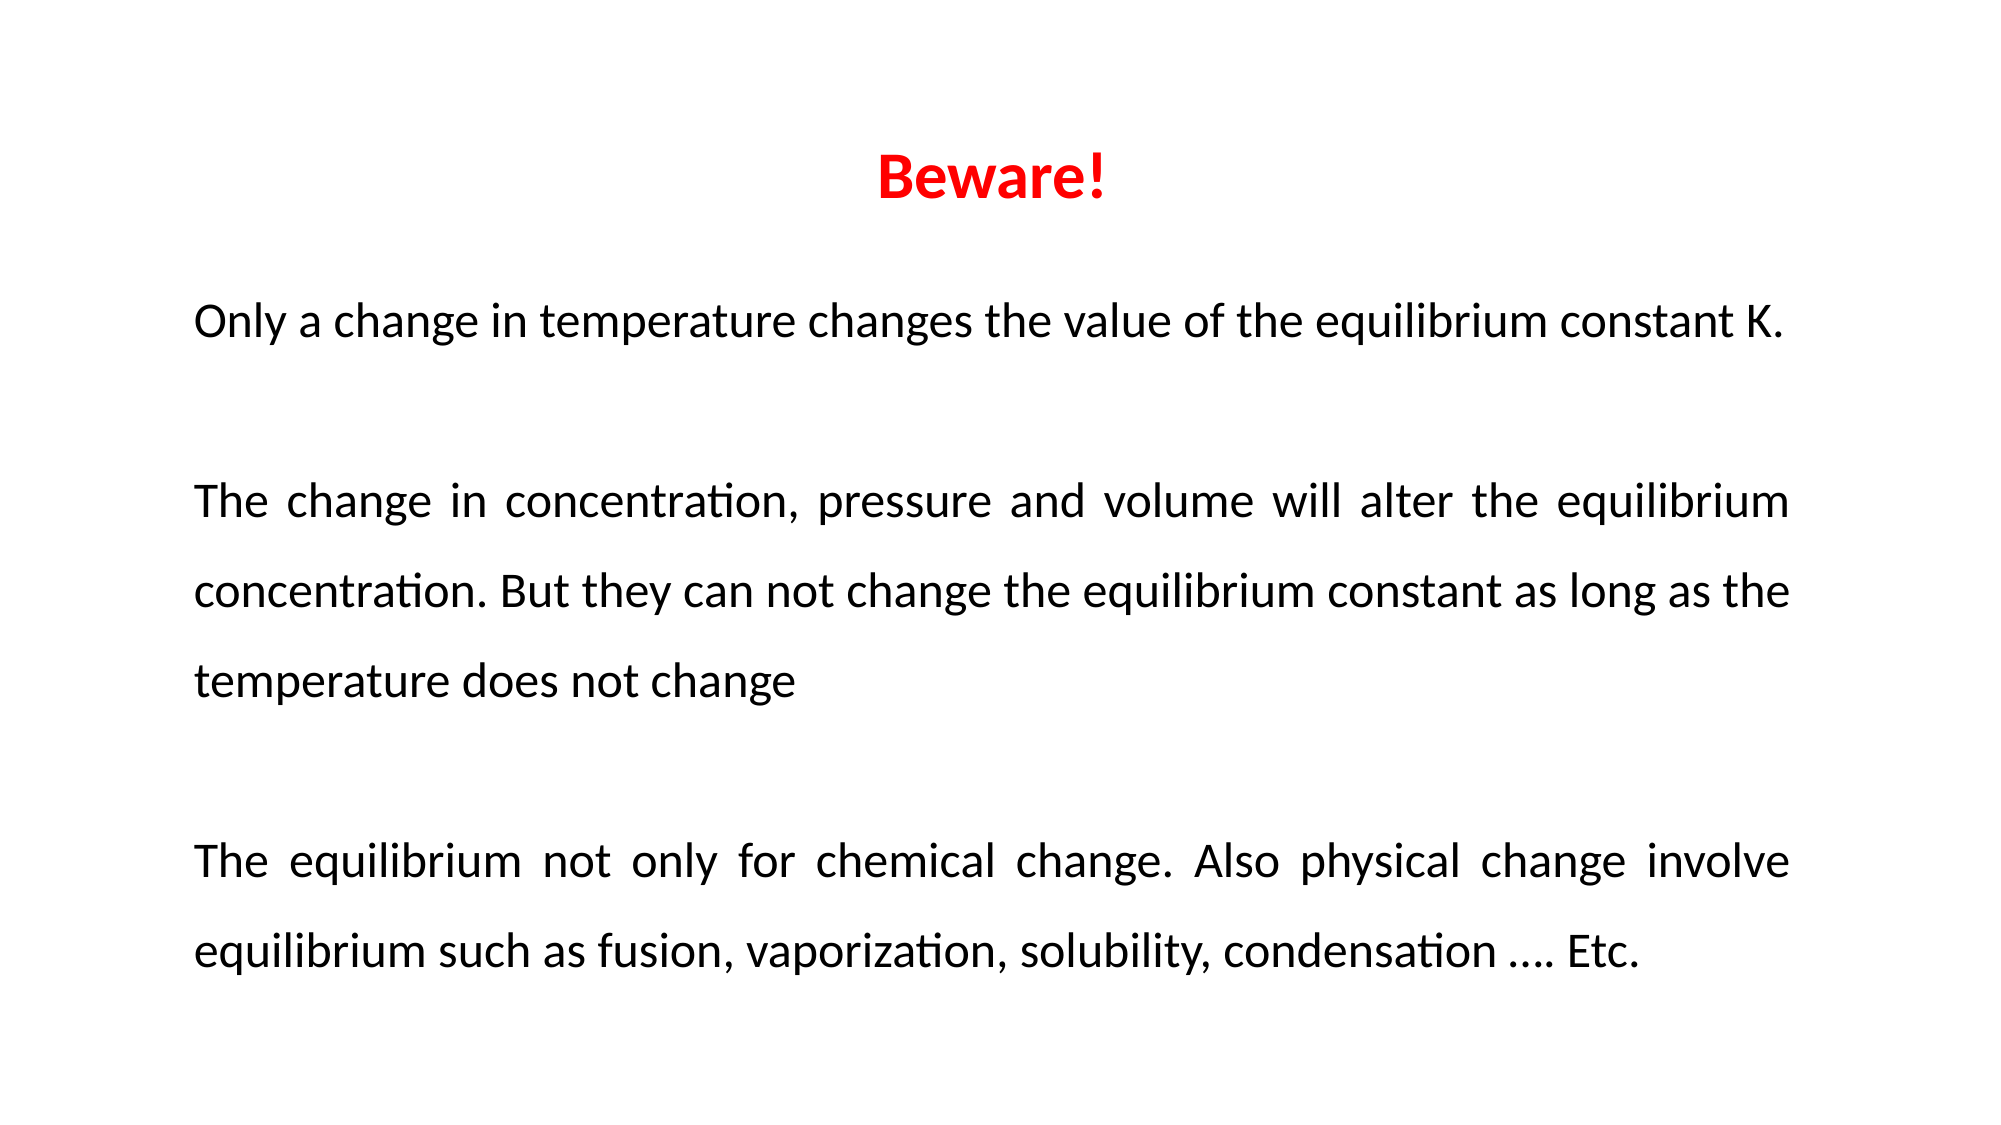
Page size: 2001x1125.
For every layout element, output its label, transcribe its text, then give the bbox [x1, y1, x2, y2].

text_box Beware! Only a change in temperature changes the value of the equilibrium constant K. The change in concentration, pressure and volume will alter the equilibrium concentration. But they can not change the equilibrium constant as long as the temperature does not change The equilibrium not only for chemical change. Also physical change involve equilibrium such as fusion, vaporization, solubility, condensation …. Etc. [179, 124, 1807, 985]
